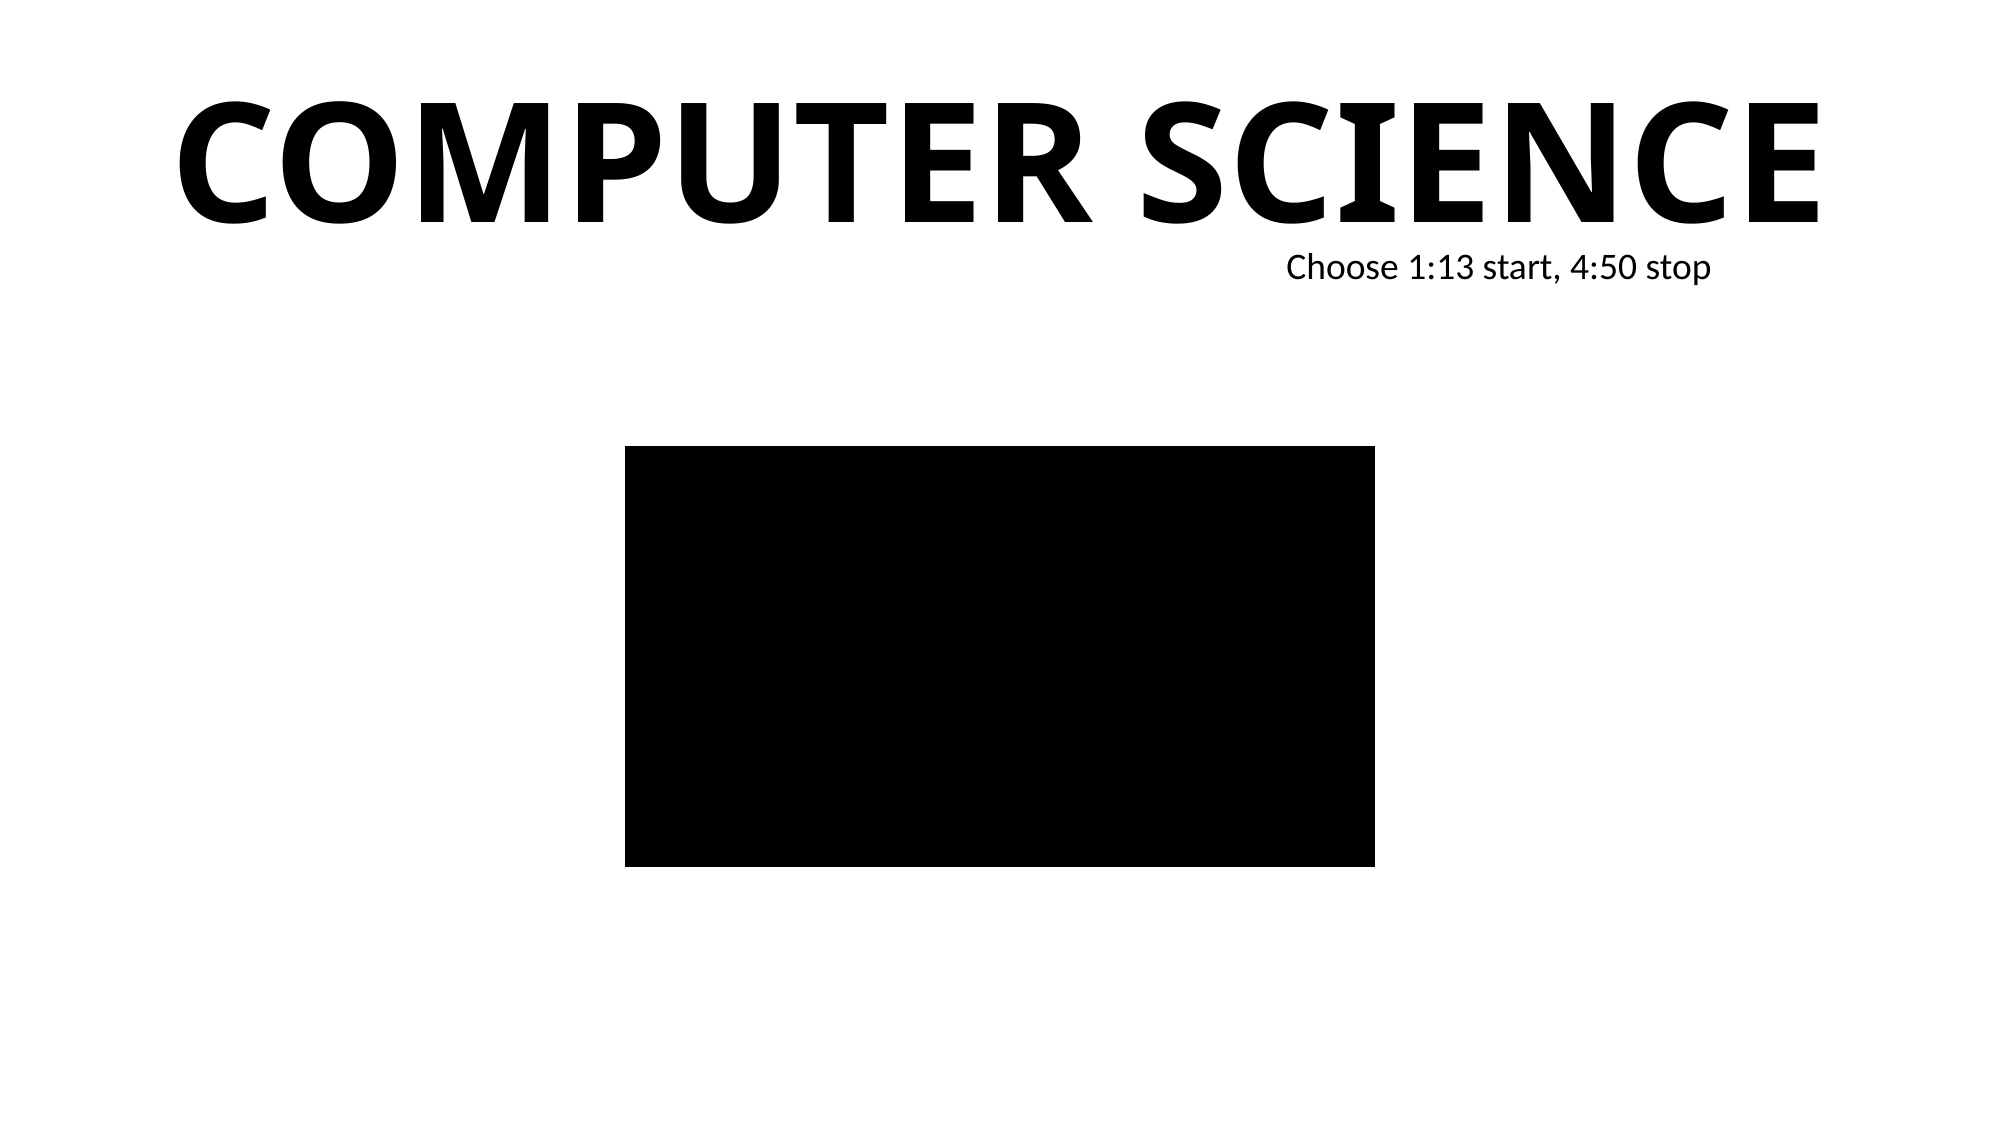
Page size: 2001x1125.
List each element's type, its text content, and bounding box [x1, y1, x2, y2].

title COMPUTER SCIENCE [137, 59, 1863, 278]
text_box Choose 1:13 start, 4:50 stop [1271, 235, 1863, 295]
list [624, 445, 1375, 868]
